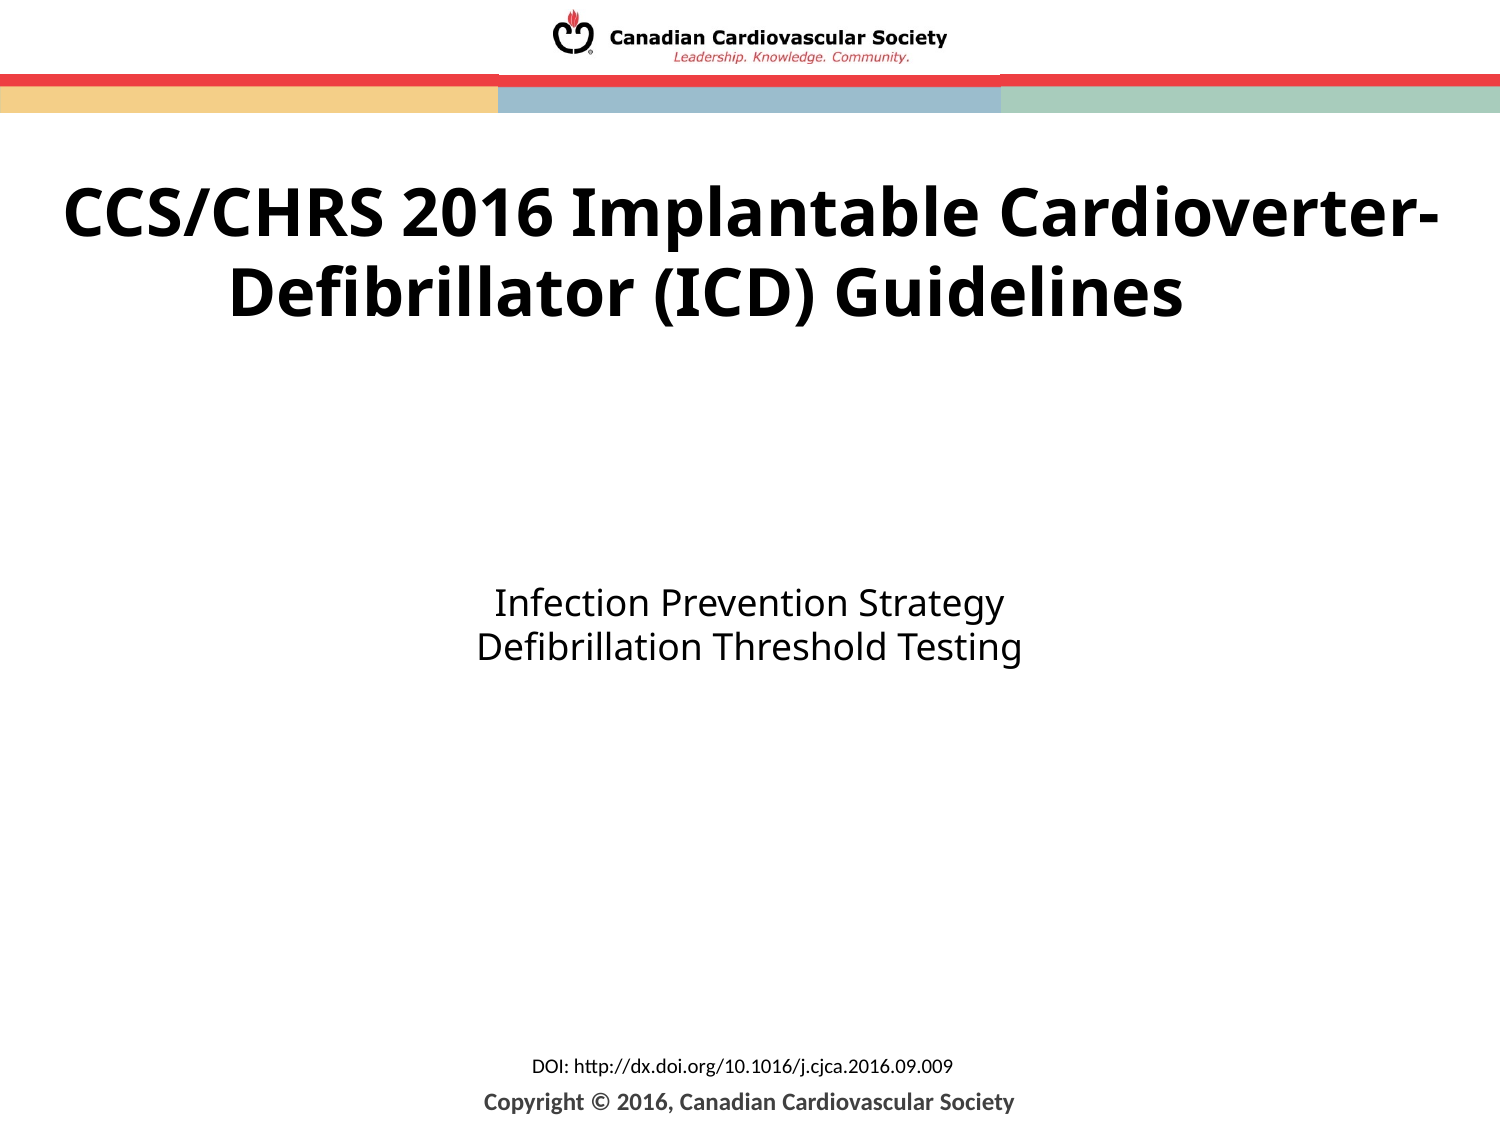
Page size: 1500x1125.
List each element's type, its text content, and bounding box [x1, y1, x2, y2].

picture [0, 74, 1500, 113]
text_box CCS/CHRS 2016 Implantable Cardioverter-Defibrillator (ICD) Guidelines [39, 162, 1465, 450]
title Infection Prevention Strategy Defibrillation Threshold Testing [112, 571, 1388, 813]
picture [553, 9, 947, 64]
